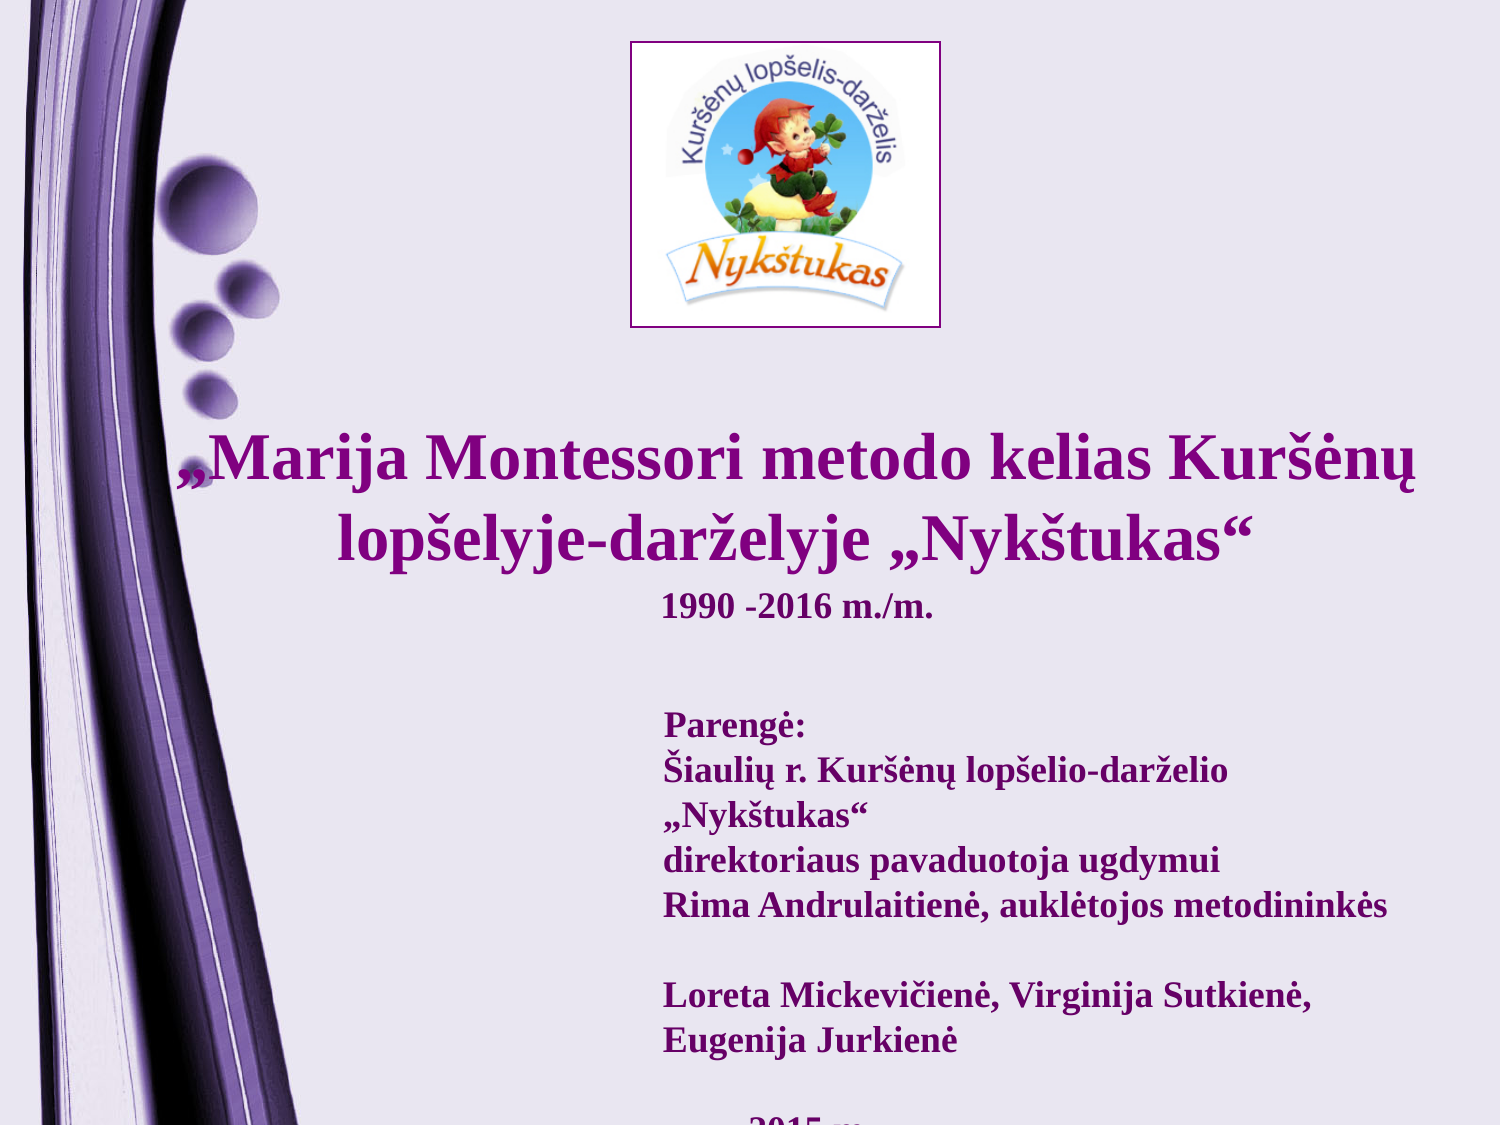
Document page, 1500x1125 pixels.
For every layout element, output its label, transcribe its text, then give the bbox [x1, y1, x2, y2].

list „Marija Montessori metodo kelias Kuršėnų lopšelyje-darželyje „Nykštukas“ 1990 -2016 m./m. [159, 479, 1435, 634]
picture [0, 0, 1500, 1125]
title Parengė: Šiaulių r. Kuršėnų lopšelio-darželio „Nykštukas“ direktoriaus pavaduotoja ugdymui Rima Andrulaitienė, auklėtojos metodininkės Loreta Mickevičienė, Virginija Sutkienė, Eugenija Jurkienė 2015 m. [135, 692, 1460, 1083]
